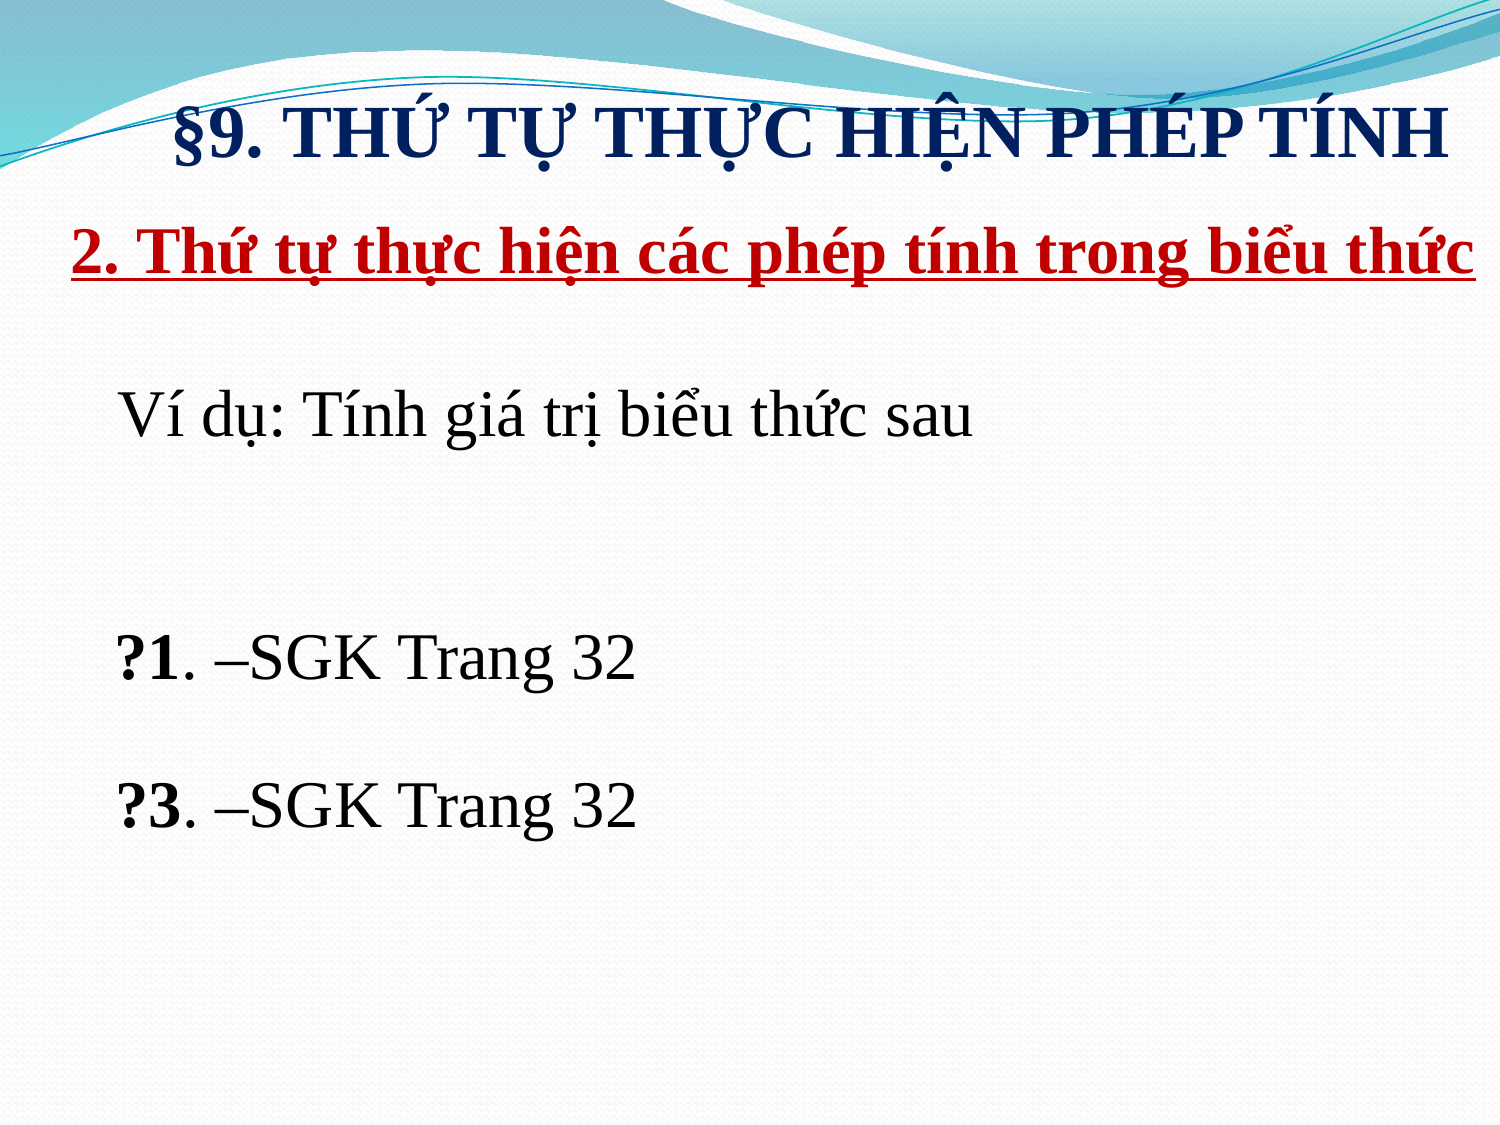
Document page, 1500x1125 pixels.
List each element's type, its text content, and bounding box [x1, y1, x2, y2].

text_box 2. Thứ tự thực hiện các phép tính trong biểu thức [55, 199, 1492, 295]
text_box ?3. –SGK Trang 32 [100, 753, 655, 849]
text_box ?1. –SGK Trang 32 [99, 605, 654, 701]
text_box §9. THỨ TỰ THỰC HIỆN PHÉP TÍNH [156, 74, 1467, 180]
